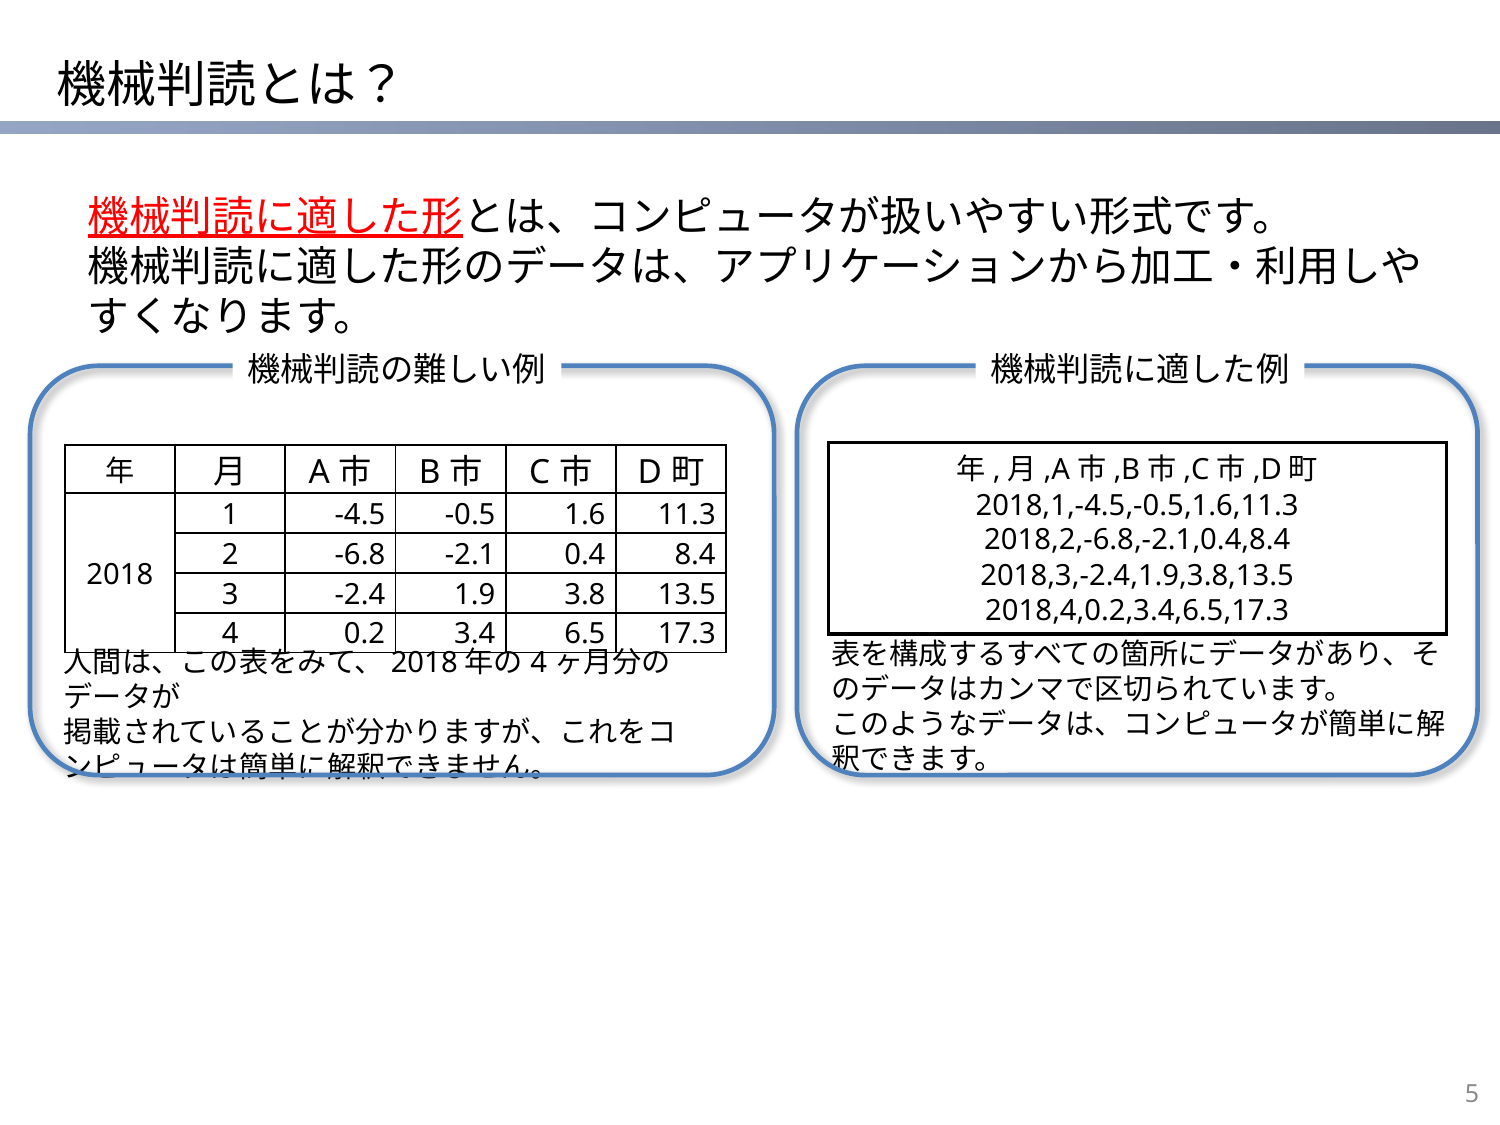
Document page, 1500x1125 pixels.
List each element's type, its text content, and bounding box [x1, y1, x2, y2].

text_box 機械判読の難しい例 [232, 340, 562, 396]
text_box [29, 364, 776, 777]
text_box 機械判読に適した形とは、コンピュータが扱いやすい形式です。 機械判読に適した形のデータは、アプリケーションから加工・利用しやすくなります。 [71, 234, 1440, 295]
text_box [795, 364, 1479, 777]
slide_number 4 [1411, 1070, 1495, 1118]
text_box 年,月,A市,B市,C市,D町 2018,1,-4.5,-0.5,1.6,11.3 2018,2,-6.8,-2.1,0.4,8.4 2018,3,-2.4,1.9,3.8,13.5 2018,4,0.2,3.4,6.5,17.3 [827, 441, 1447, 635]
title 機械判読とは？ [41, 51, 1471, 122]
text_box 機械判読に適した例 [975, 340, 1305, 396]
